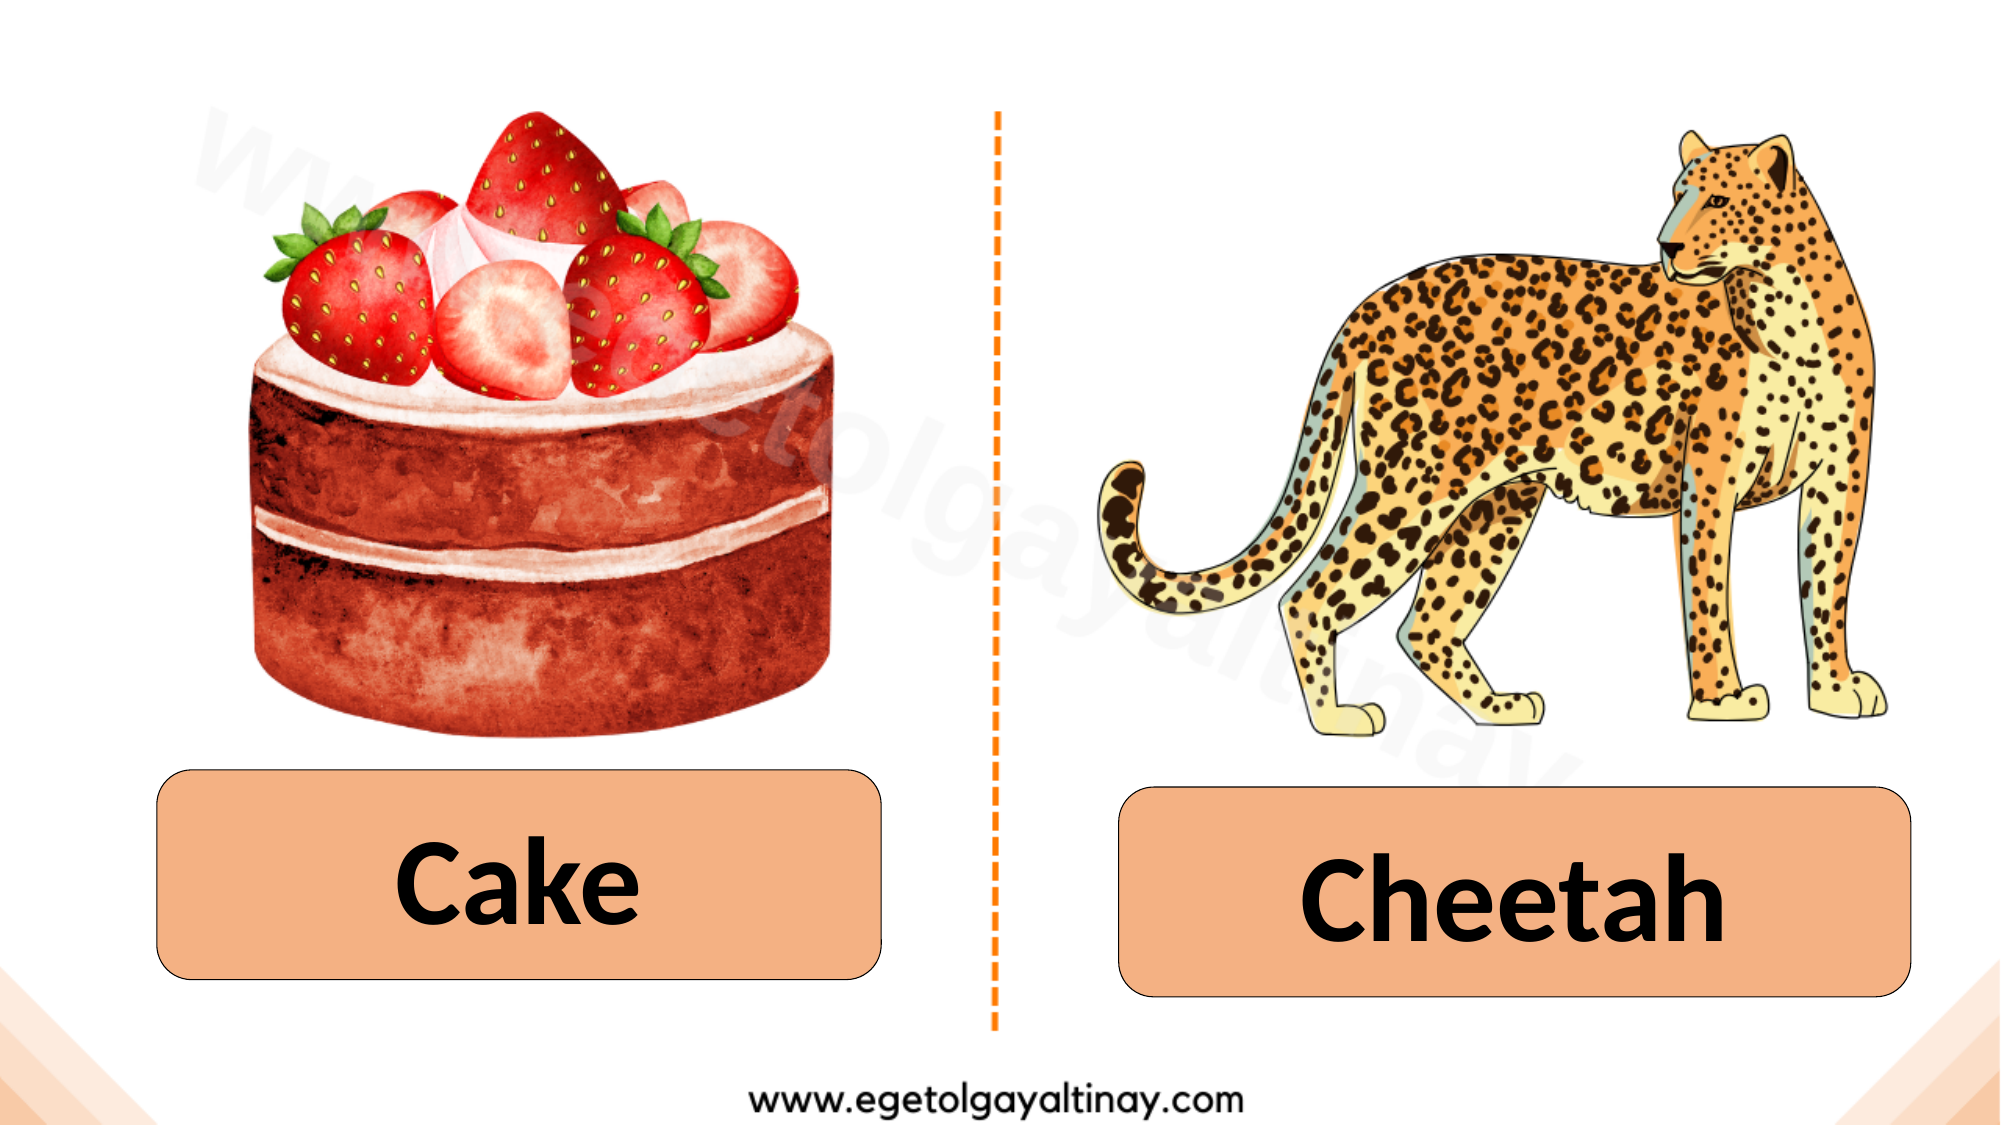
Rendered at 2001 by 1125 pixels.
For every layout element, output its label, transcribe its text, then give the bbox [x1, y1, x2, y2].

text_box Cheetah [1118, 786, 1912, 998]
text_box Cake [156, 769, 882, 981]
picture [0, 0, 2001, 1125]
